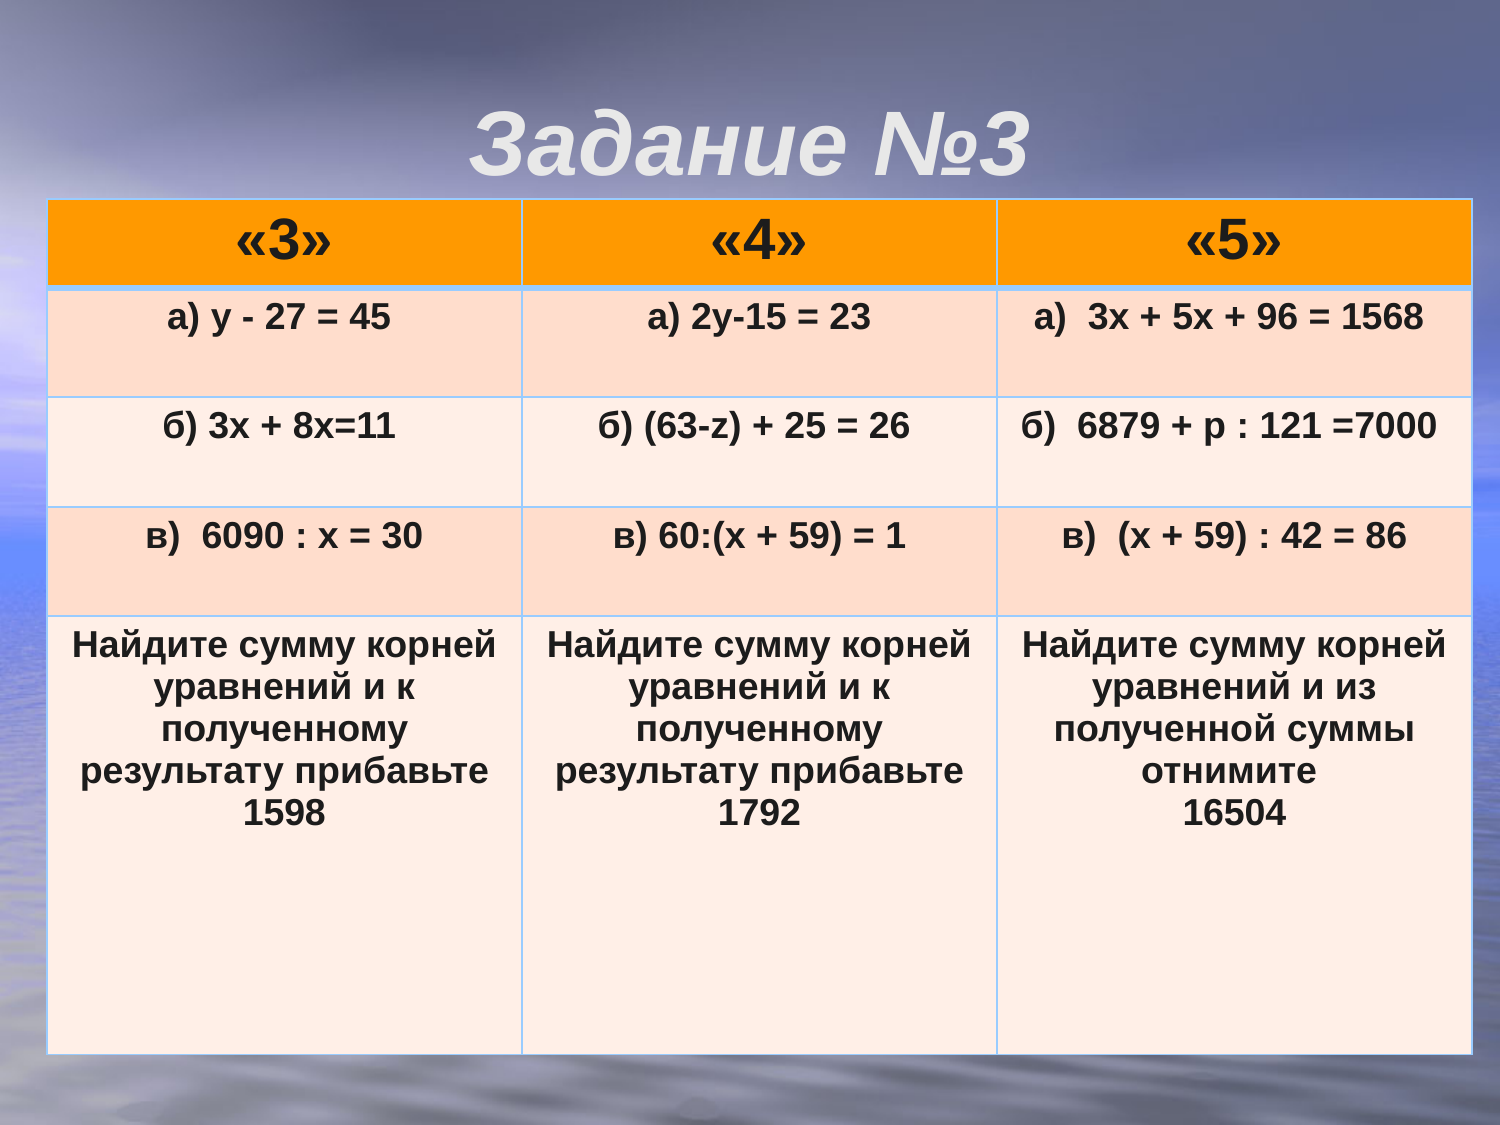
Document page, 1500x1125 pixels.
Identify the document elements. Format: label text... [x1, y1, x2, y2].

table_cell в) (х + 59) : 42 = 86 [998, 508, 1471, 615]
table_header «5» [998, 200, 1471, 285]
table_cell Найдите сумму корней уравнений и к полученному результату прибавьте 1792 [523, 617, 996, 1054]
table_cell в) 6090 : х = 30 [48, 508, 521, 615]
table_cell в) 60:(х + 59) = 1 [523, 508, 996, 615]
table_cell а) у - 27 = 45 [48, 291, 521, 396]
table_cell б) (63-z) + 25 = 26 [523, 398, 996, 506]
table_cell а) 3х + 5х + 96 = 1568 [998, 291, 1471, 396]
table_cell б) 3х + 8х=11 [48, 398, 521, 506]
table_cell б) 6879 + р : 121 =7000 [998, 398, 1471, 506]
table_cell а) 2у-15 = 23 [523, 291, 996, 396]
table_header «4» [523, 200, 996, 285]
title Задание №3 [74, 44, 1426, 198]
table_cell Найдите сумму корней уравнений и из полученной суммы отнимите 16504 [998, 617, 1471, 1054]
picture [0, 0, 1500, 1125]
table_header «3» [48, 200, 521, 285]
table_cell Найдите сумму корней уравнений и к полученному результату прибавьте 1598 [48, 617, 521, 1054]
